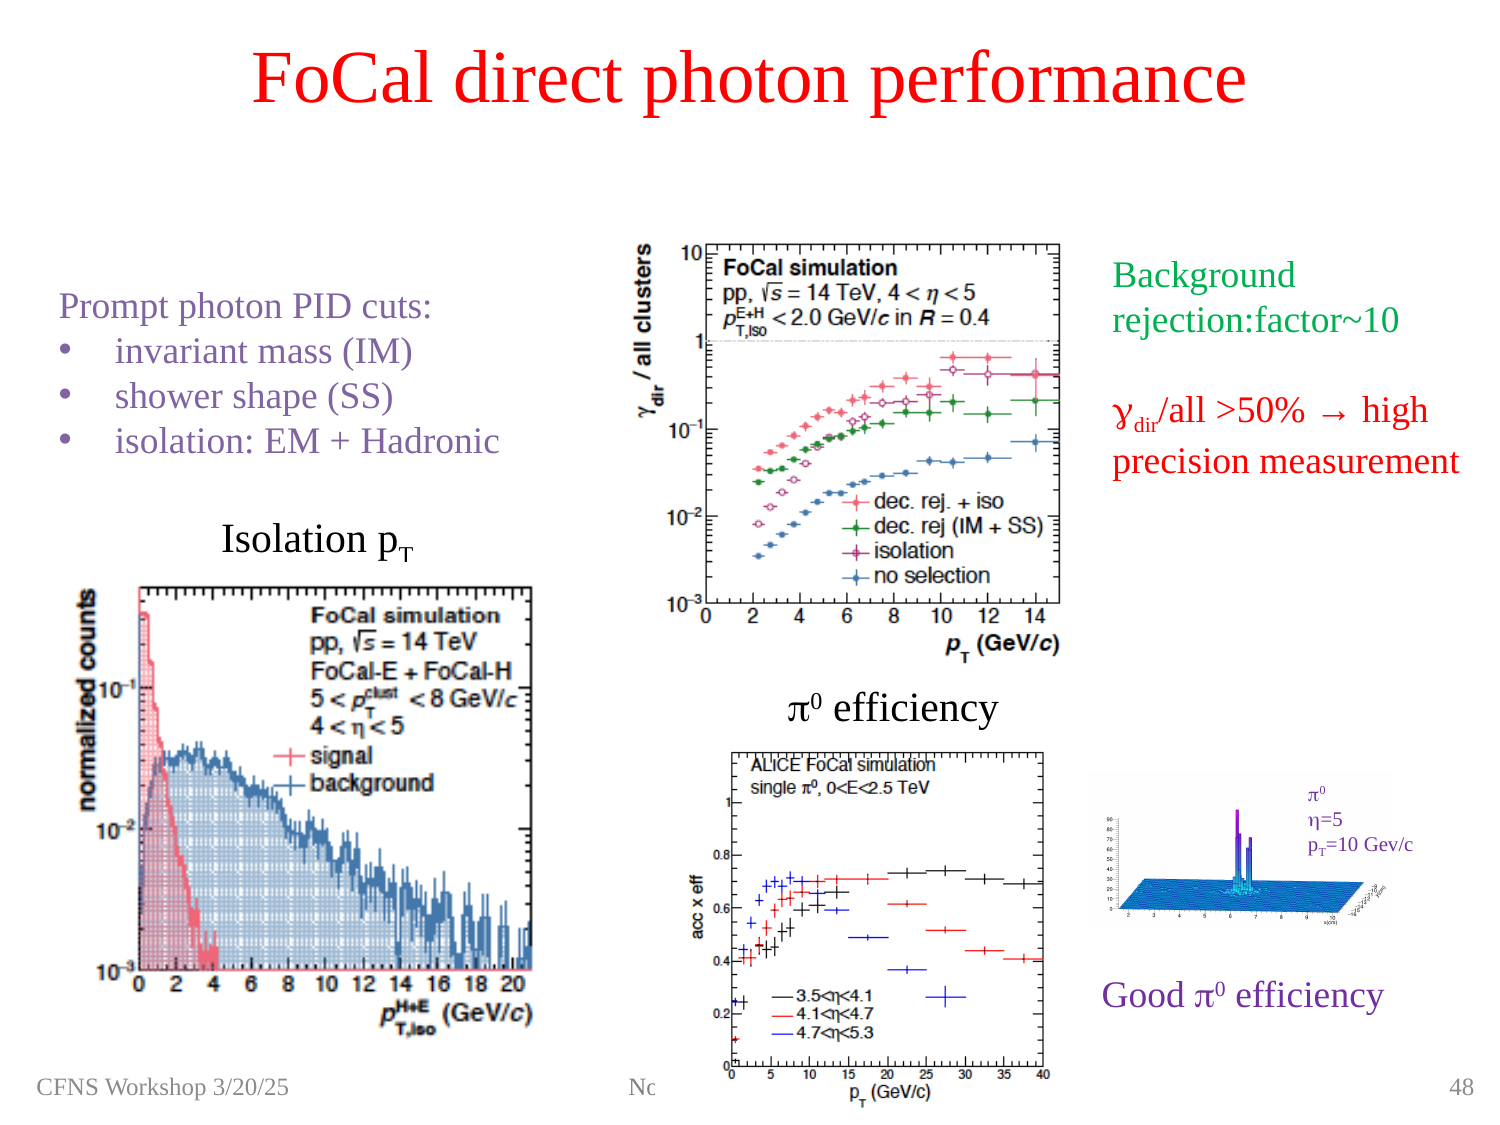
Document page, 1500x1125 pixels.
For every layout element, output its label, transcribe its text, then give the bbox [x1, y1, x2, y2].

text_box Prompt photon PID cuts: invariant mass (IM) shower shape (SS) isolation: EM + Hadronic [43, 273, 516, 469]
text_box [1088, 772, 1431, 929]
footer Non-linear QCD @ EIC+LHC [517, 1055, 649, 1115]
picture [615, 218, 1074, 666]
text_box p0 efficiency [772, 674, 1015, 732]
picture [654, 733, 1058, 1123]
slide_number 48 [1139, 1055, 1490, 1115]
title FoCal direct photon performance [75, 0, 1425, 145]
text_box Isolation pT [206, 503, 429, 560]
picture [61, 562, 574, 1057]
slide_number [21, 1055, 424, 1115]
text_box Background rejection:factor~10 gdir/all >50% → high precision measurement [1097, 242, 1483, 489]
text_box Good p0 efficiency [1086, 963, 1437, 1023]
